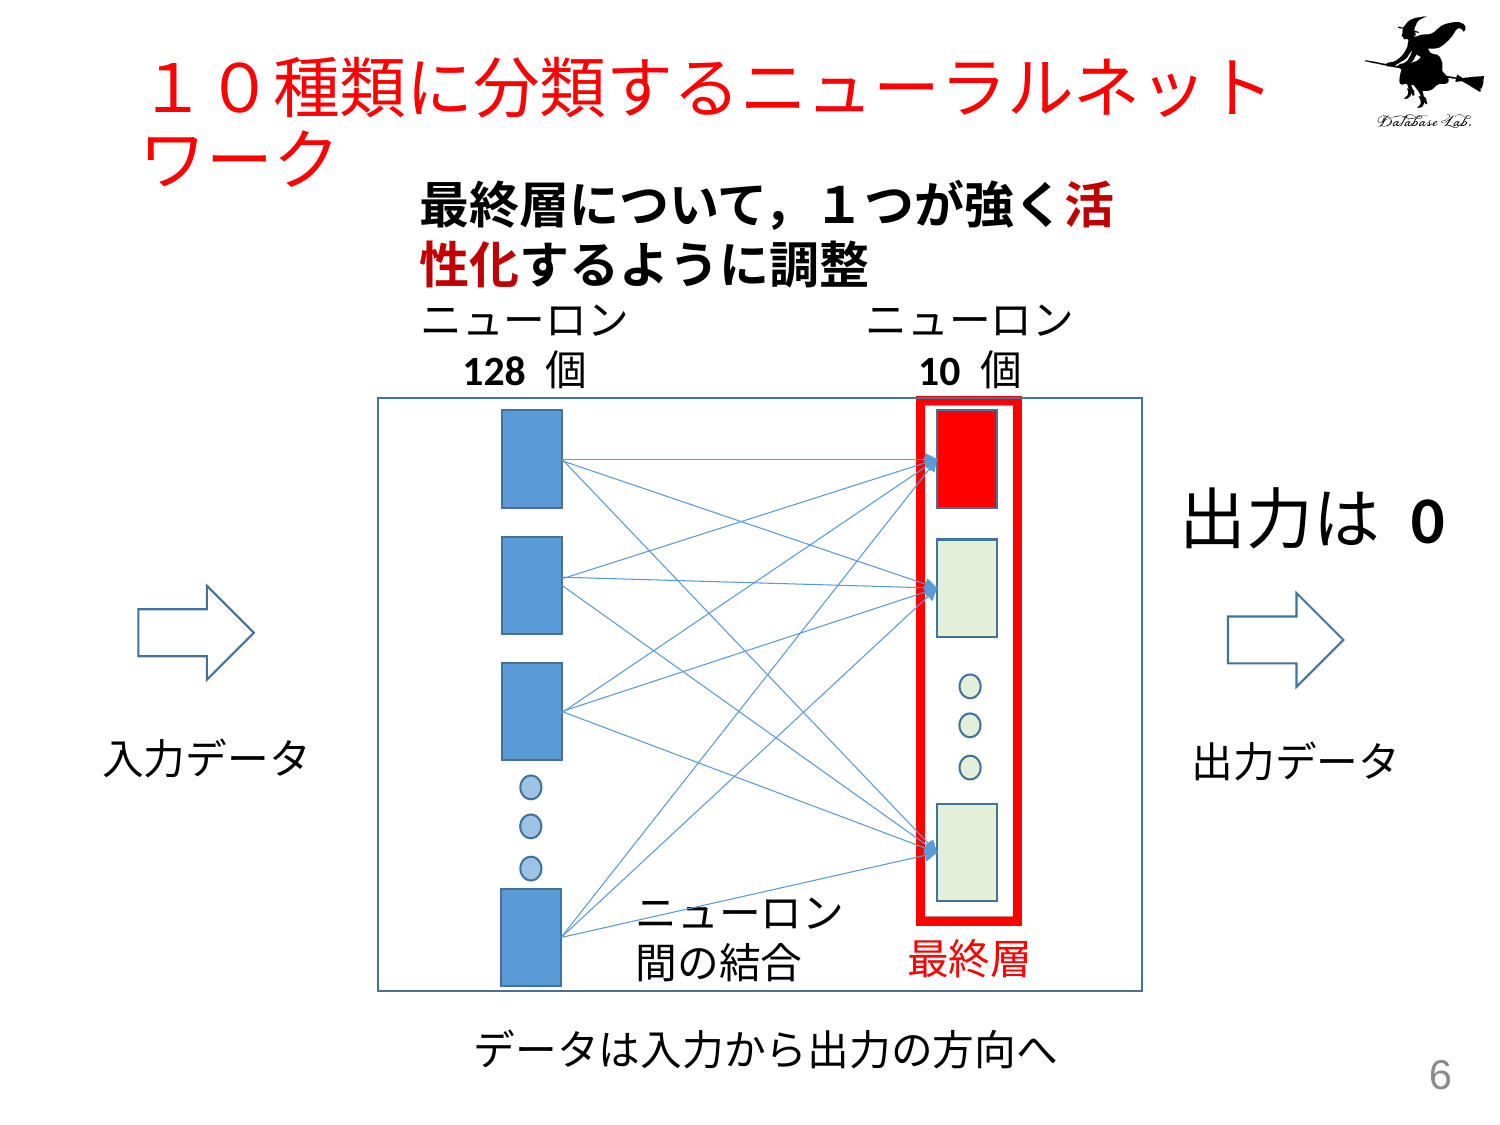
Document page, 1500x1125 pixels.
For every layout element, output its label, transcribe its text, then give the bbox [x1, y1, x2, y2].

text_box [377, 397, 1143, 992]
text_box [561, 585, 938, 711]
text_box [561, 852, 938, 938]
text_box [561, 711, 938, 852]
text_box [561, 459, 938, 585]
text_box [1226, 625, 1345, 690]
text_box [137, 583, 256, 683]
slide_number 6 [1129, 1042, 1467, 1103]
text_box 最終層について，１つが強く活性化するように調整 [404, 165, 1130, 301]
text_box 入力データ [87, 725, 326, 790]
picture [916, 396, 1022, 926]
text_box 出力データ [1176, 728, 1416, 793]
text_box ニューロン 10 個 [850, 301, 1090, 397]
title １０種類に分類するニューラルネットワーク [124, 29, 1376, 224]
text_box データは入力から出力の方向へ [458, 1016, 1073, 1082]
text_box 出力は 0 [1164, 469, 1467, 625]
text_box ニューロン 128 個 [405, 301, 644, 397]
picture [1362, 14, 1486, 130]
